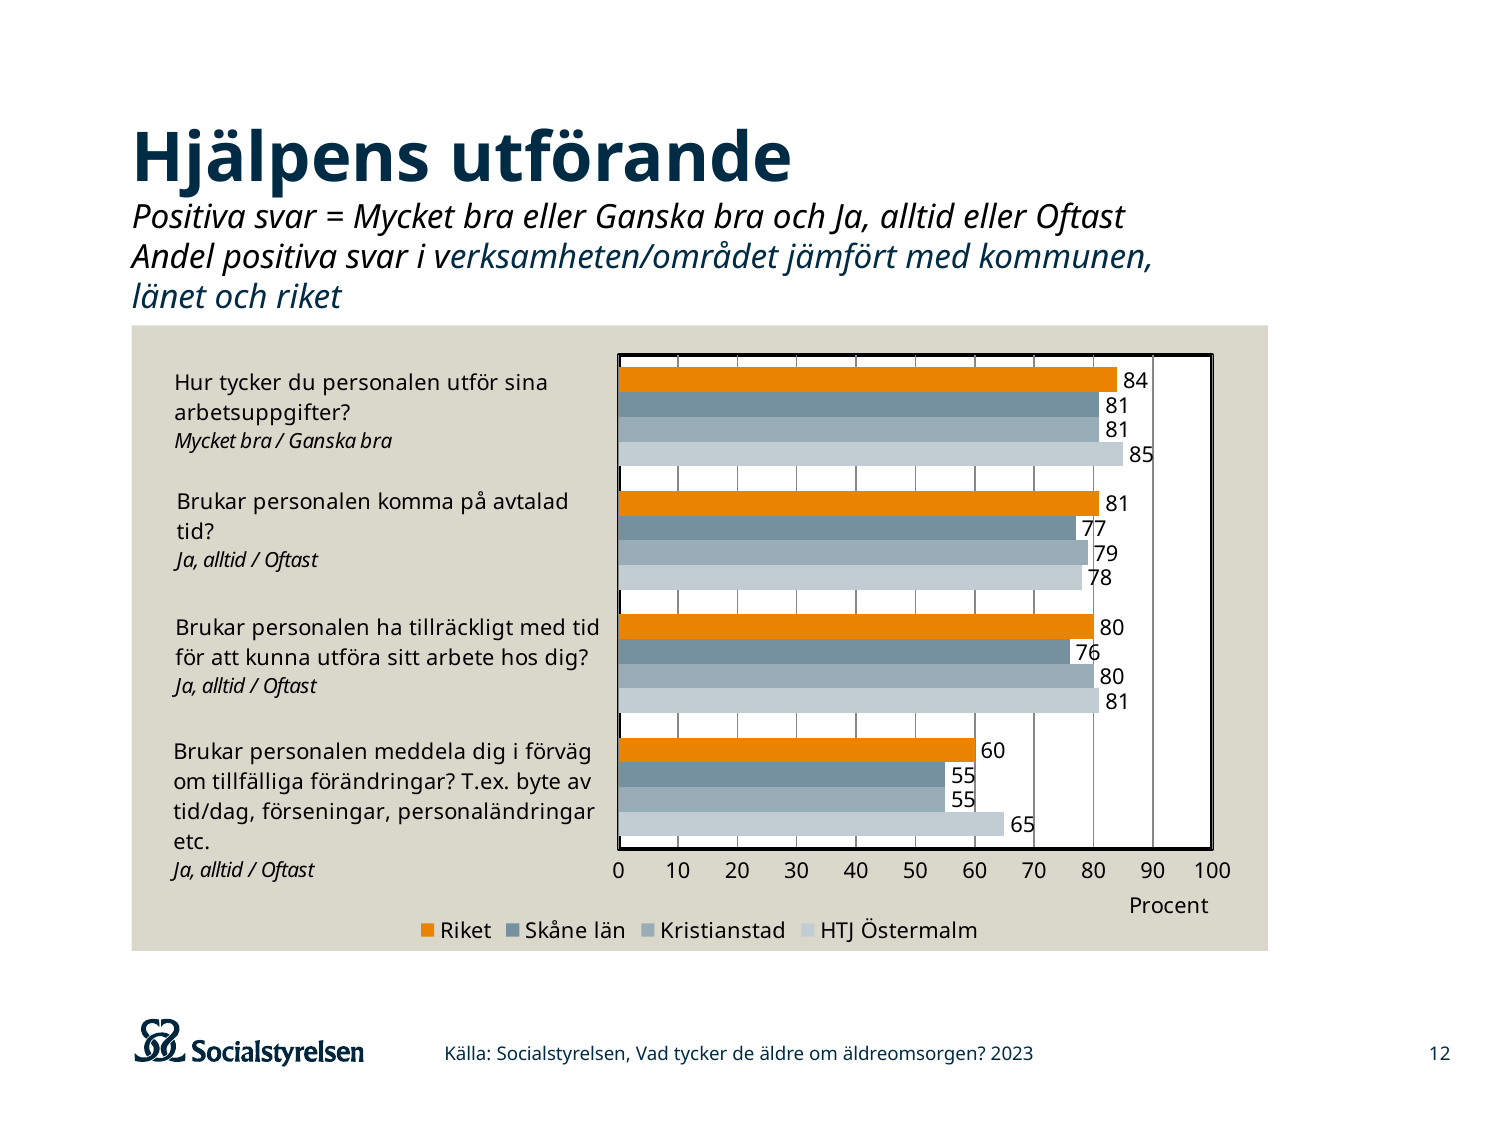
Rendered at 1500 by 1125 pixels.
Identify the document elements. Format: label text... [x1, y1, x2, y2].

slide_number 12 [1379, 1032, 1451, 1077]
footer Källa: Socialstyrelsen, Vad tycker de äldre om äldreomsorgen? 2023 [444, 1032, 1110, 1077]
chart [131, 325, 1269, 952]
title Hjälpens utförande Positiva svar = Mycket bra eller Ganska bra och Ja, alltid eller Oftast Andel positiva svar i verksamheten/området jämfört med kommunen, länet och riket [131, 112, 1273, 326]
